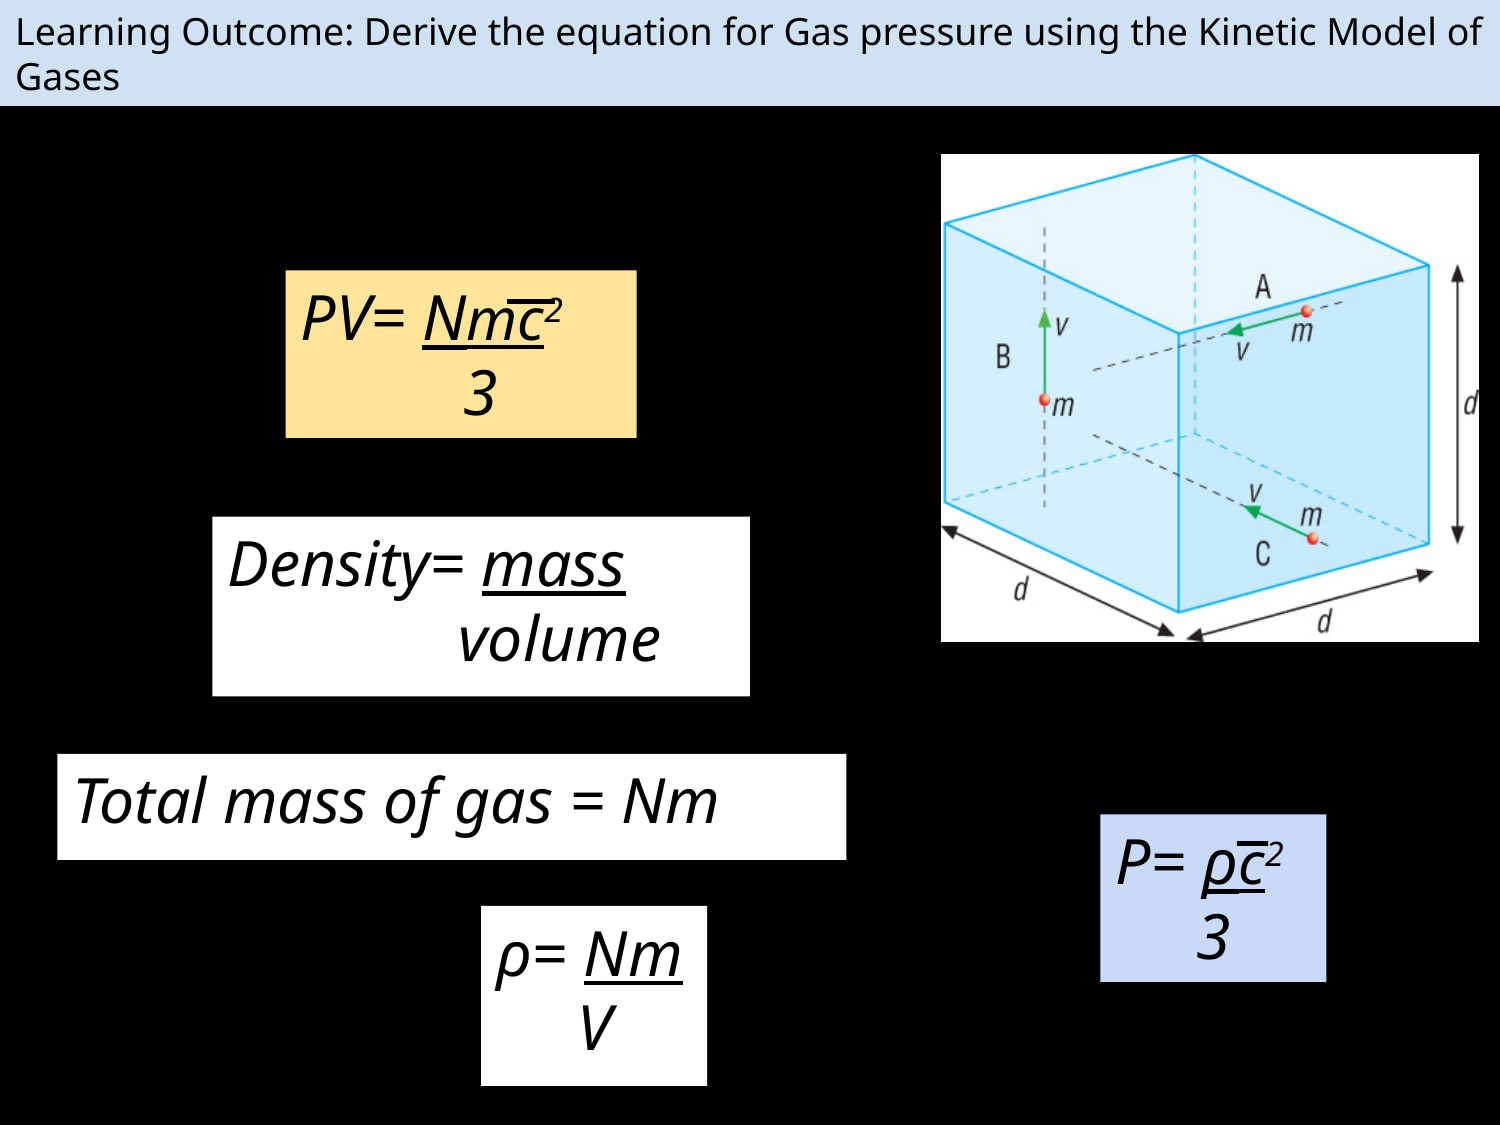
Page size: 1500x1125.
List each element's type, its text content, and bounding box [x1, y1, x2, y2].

text_box P= ρc2 3 [1100, 814, 1327, 982]
text_box Density= mass volume [212, 516, 750, 697]
text_box Learning Outcome: Derive the equation for Gas pressure using the Kinetic Model of Gases [0, 0, 1500, 106]
text_box Total mass of gas = Nm [57, 753, 847, 860]
picture [941, 153, 1480, 642]
text_box ρ= Nm V [481, 905, 708, 1086]
text_box PV= Nmc2 3 [285, 270, 637, 438]
